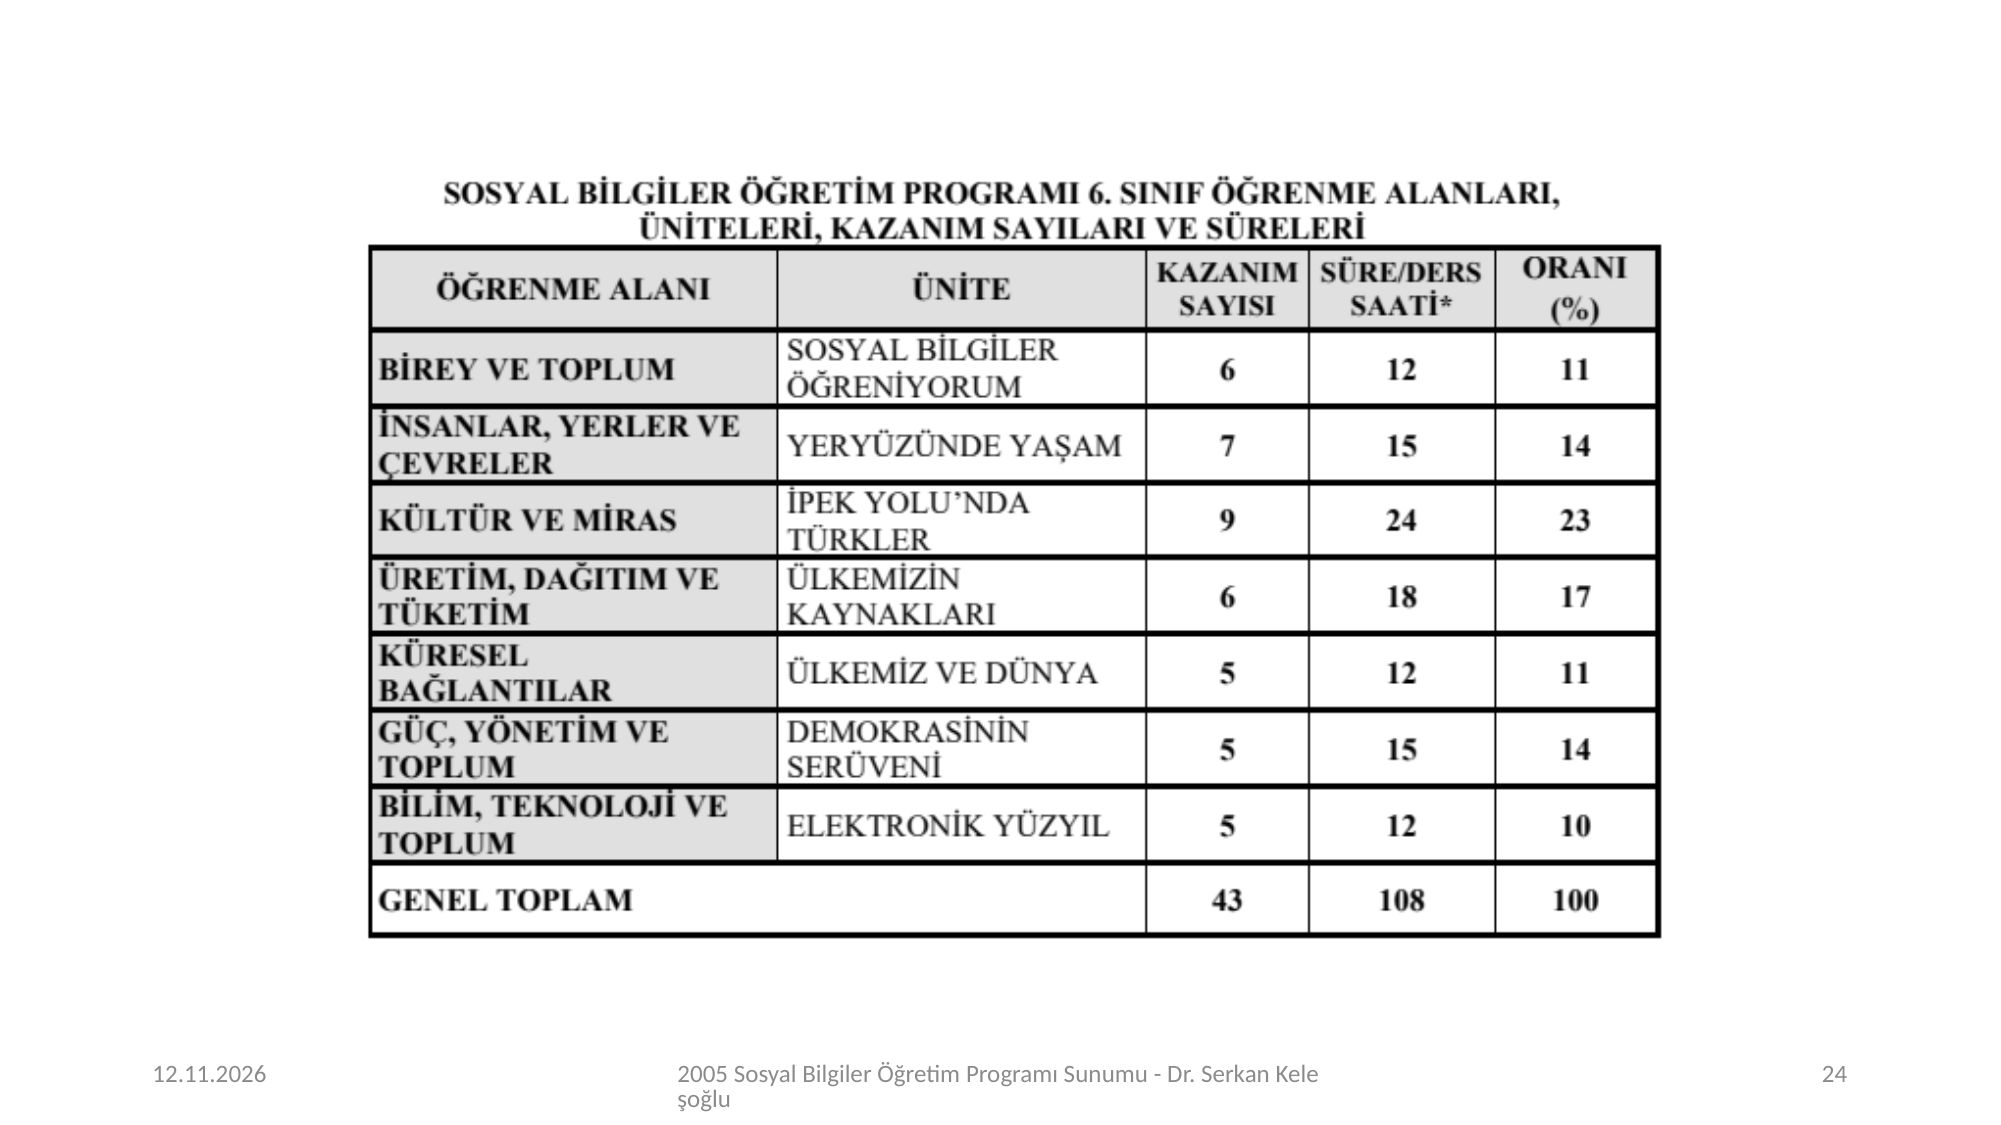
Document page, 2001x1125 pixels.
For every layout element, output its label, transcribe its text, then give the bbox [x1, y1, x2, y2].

footer 2005 Sosyal Bilgiler Öğretim Programı Sunumu - Dr. Serkan Keleşoğlu [662, 1042, 1338, 1103]
slide_number 24 [1412, 1042, 1863, 1103]
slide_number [137, 1042, 588, 1103]
picture [310, 161, 1690, 964]
